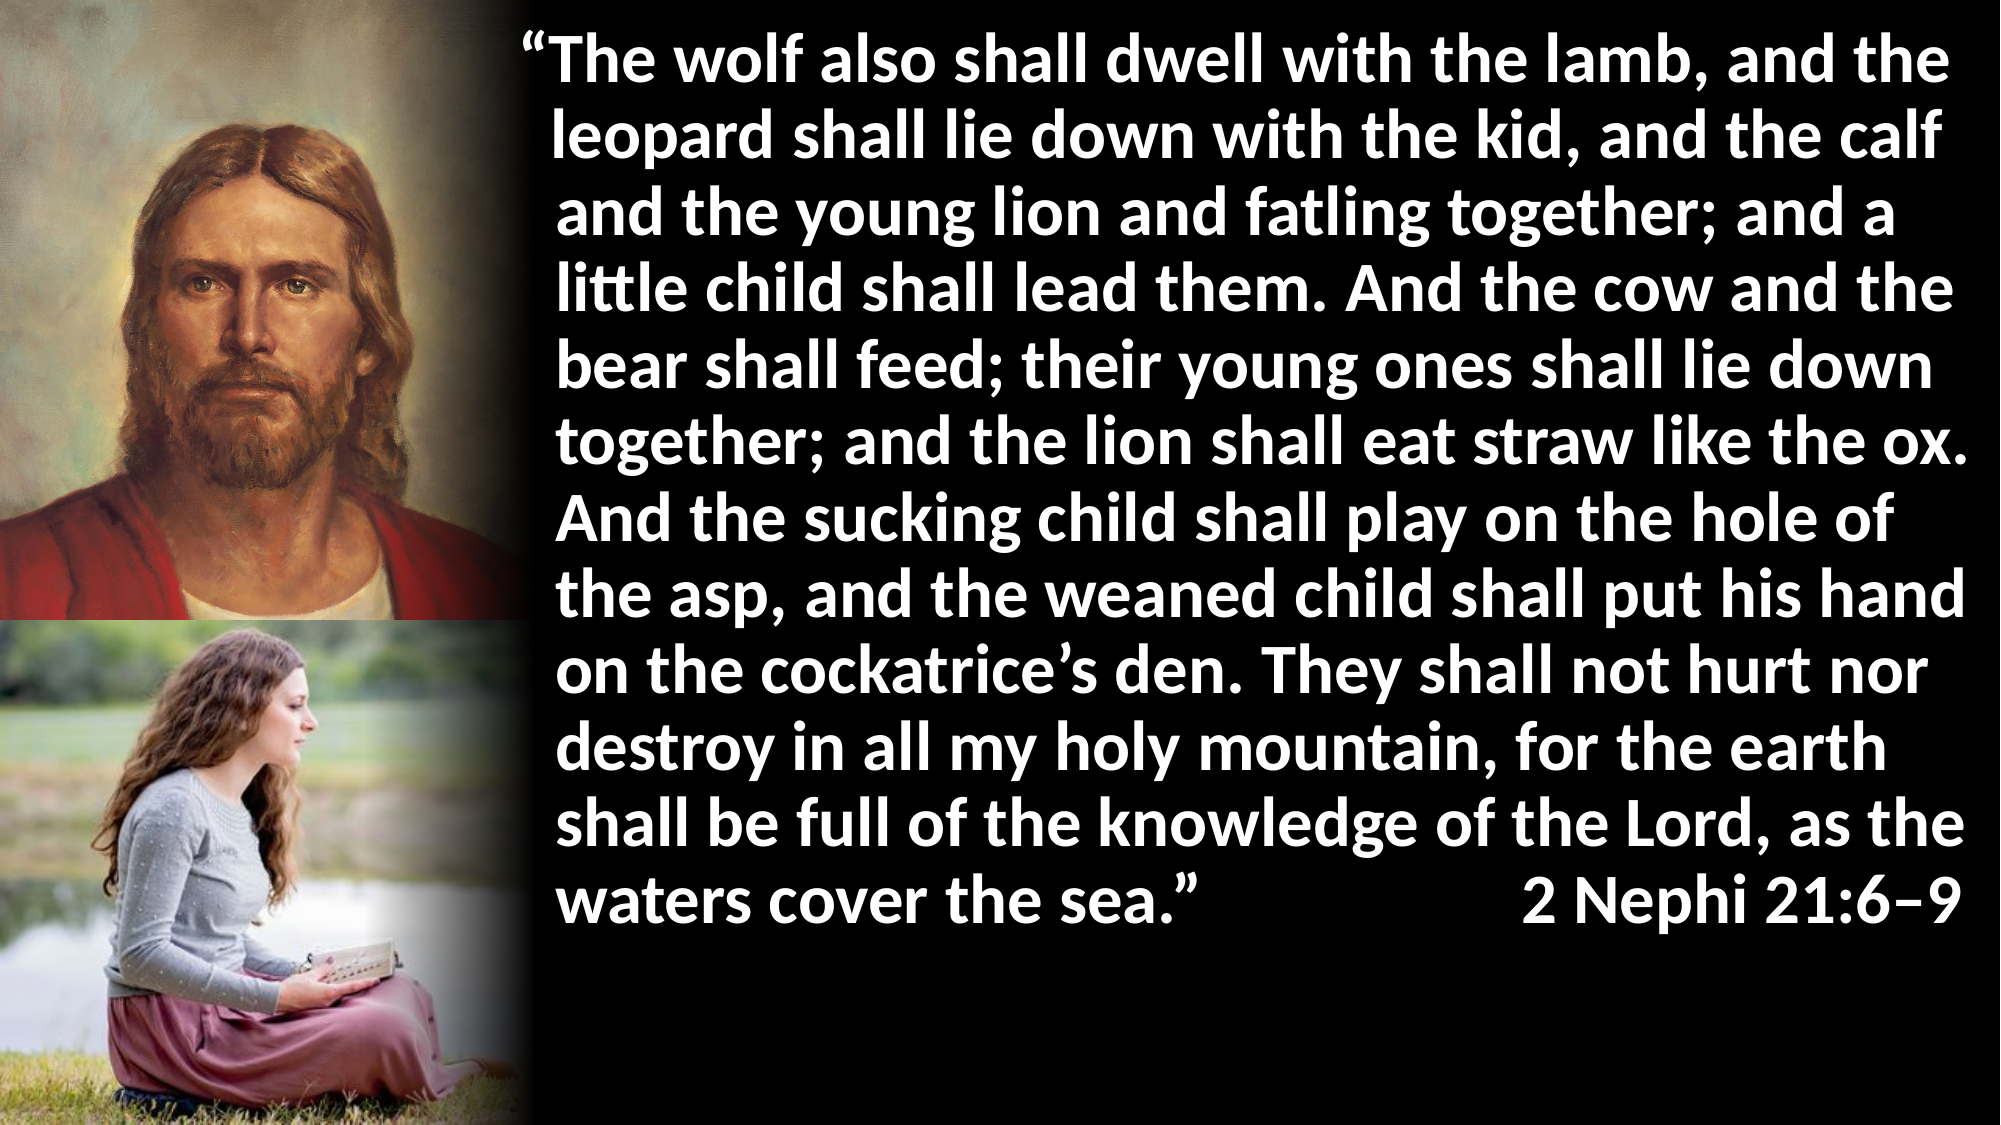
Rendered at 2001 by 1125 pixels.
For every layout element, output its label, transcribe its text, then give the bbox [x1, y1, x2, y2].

picture [0, 0, 534, 1125]
text_box “The wolf also shall dwell with the lamb, and the leopard shall lie down with the kid, and the calf and the young lion and fatling together; and a little child shall lead them. And the cow and the bear shall feed; their young ones shall lie down together; and the lion shall eat straw like the ox. And the sucking child shall play on the hole of the asp, and the weaned child shall put his hand on the cockatrice’s den. They shall not hurt nor destroy in all my holy mountain, for the earth shall be full of the knowledge of the Lord, as the waters cover the sea.” 2 Nephi 21:6–9 [534, 14, 2000, 946]
